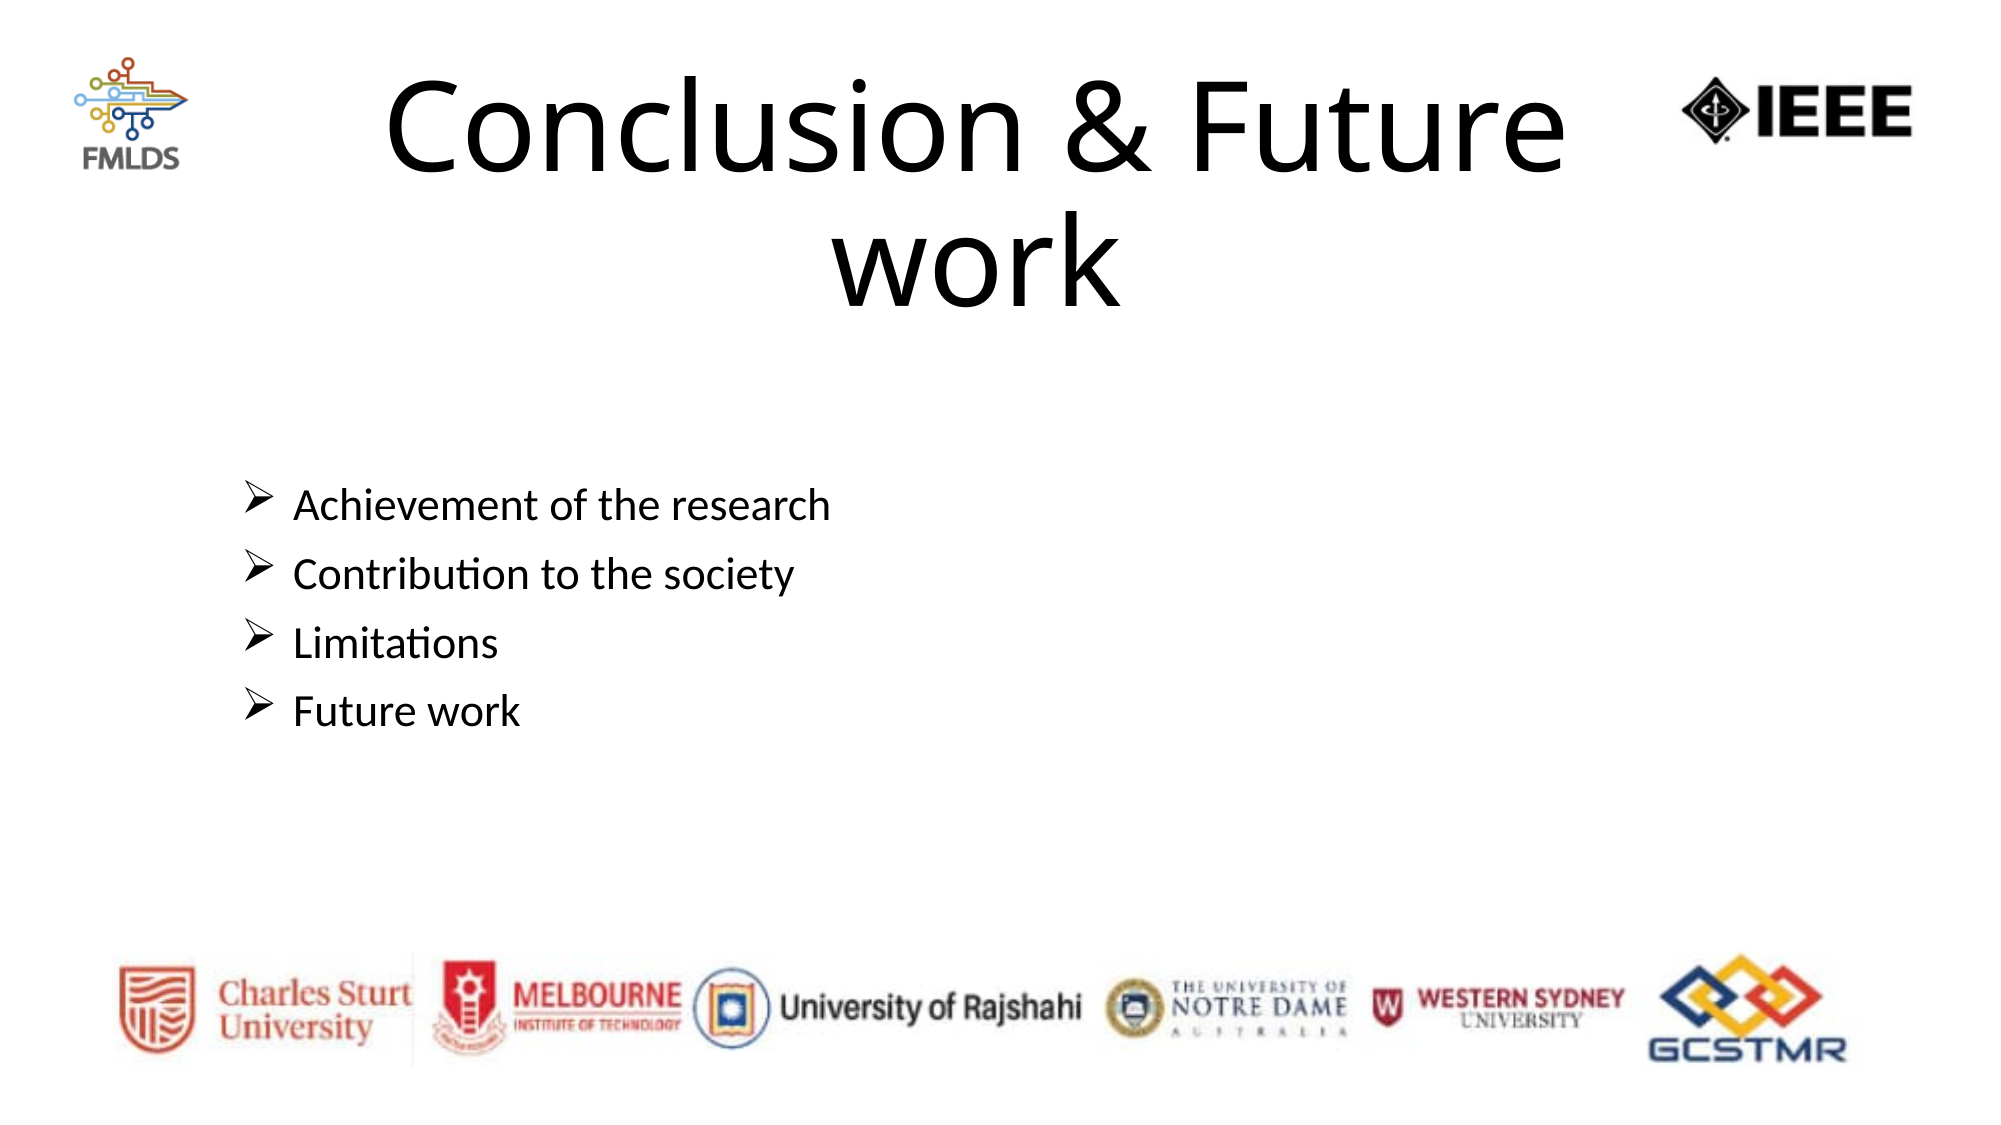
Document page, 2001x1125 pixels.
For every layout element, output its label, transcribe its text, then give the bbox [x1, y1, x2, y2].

picture [71, 52, 190, 179]
picture [112, 949, 1863, 1069]
subtitle Achievement of the research Contribution to the society Limitations Future work [226, 473, 1727, 745]
picture [1678, 76, 1919, 145]
title Conclusion & Future work [226, 0, 1727, 341]
